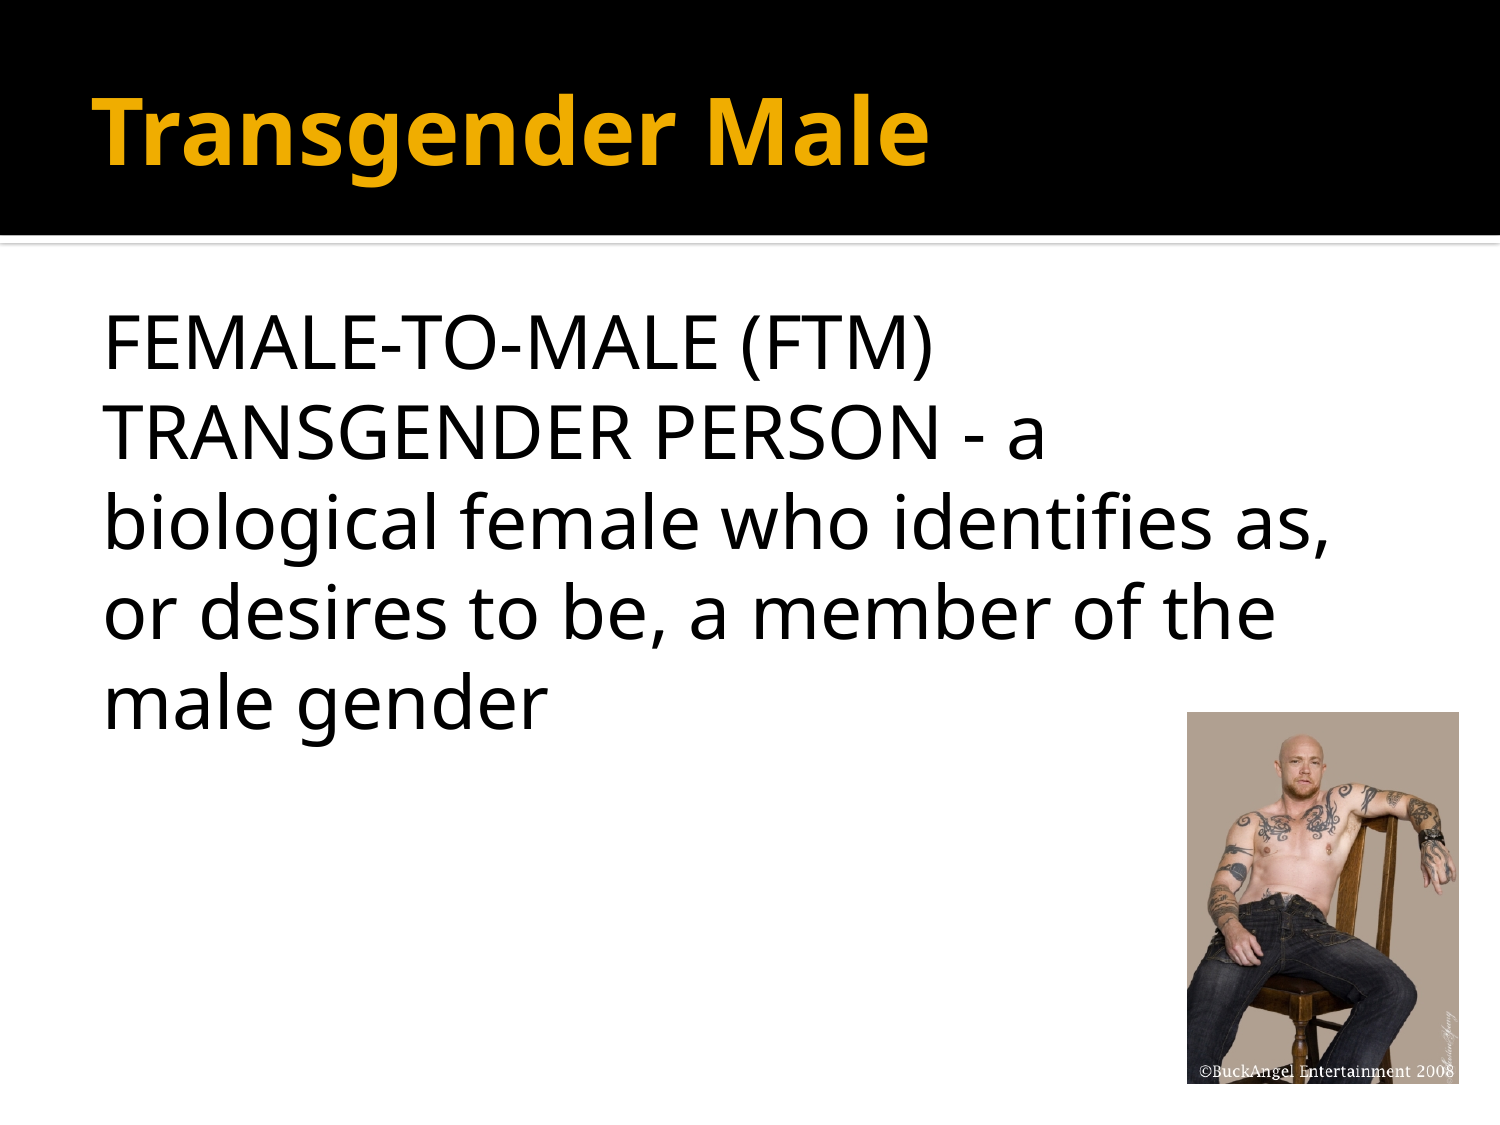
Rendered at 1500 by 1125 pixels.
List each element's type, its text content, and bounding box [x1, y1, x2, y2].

text_box FEMALE-TO-MALE (FTM) TRANSGENDER PERSON - a biological female who identifies as, or desires to be, a member of the male gender [87, 287, 1375, 813]
title Transgender Male [75, 25, 1425, 231]
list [1187, 712, 1459, 1084]
